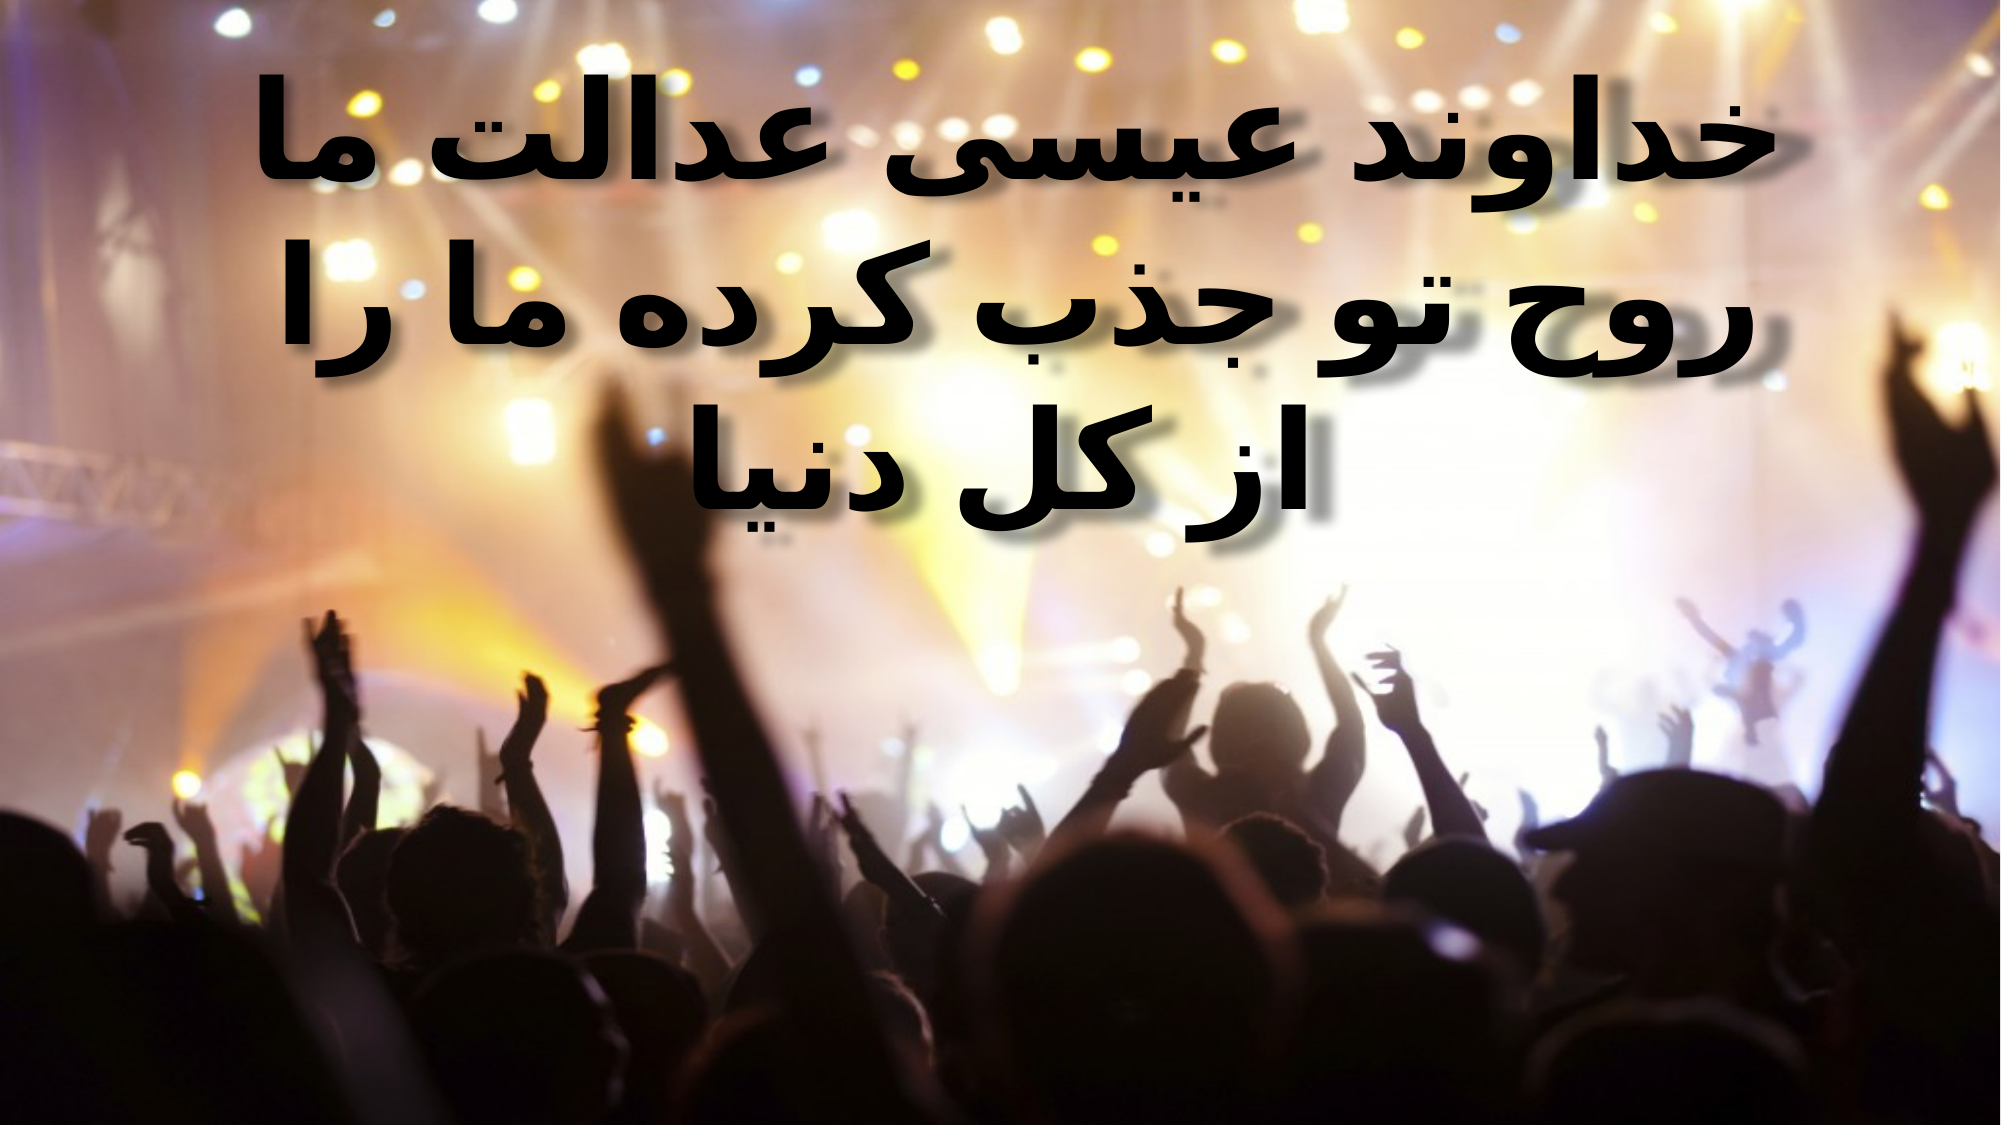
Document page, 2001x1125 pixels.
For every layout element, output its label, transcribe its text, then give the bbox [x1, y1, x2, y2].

text_box خداوند عیسی عدالت ما روح تو جذب کرده ما را از کل دنیا [0, 0, 2000, 545]
picture [0, 0, 2001, 1125]
